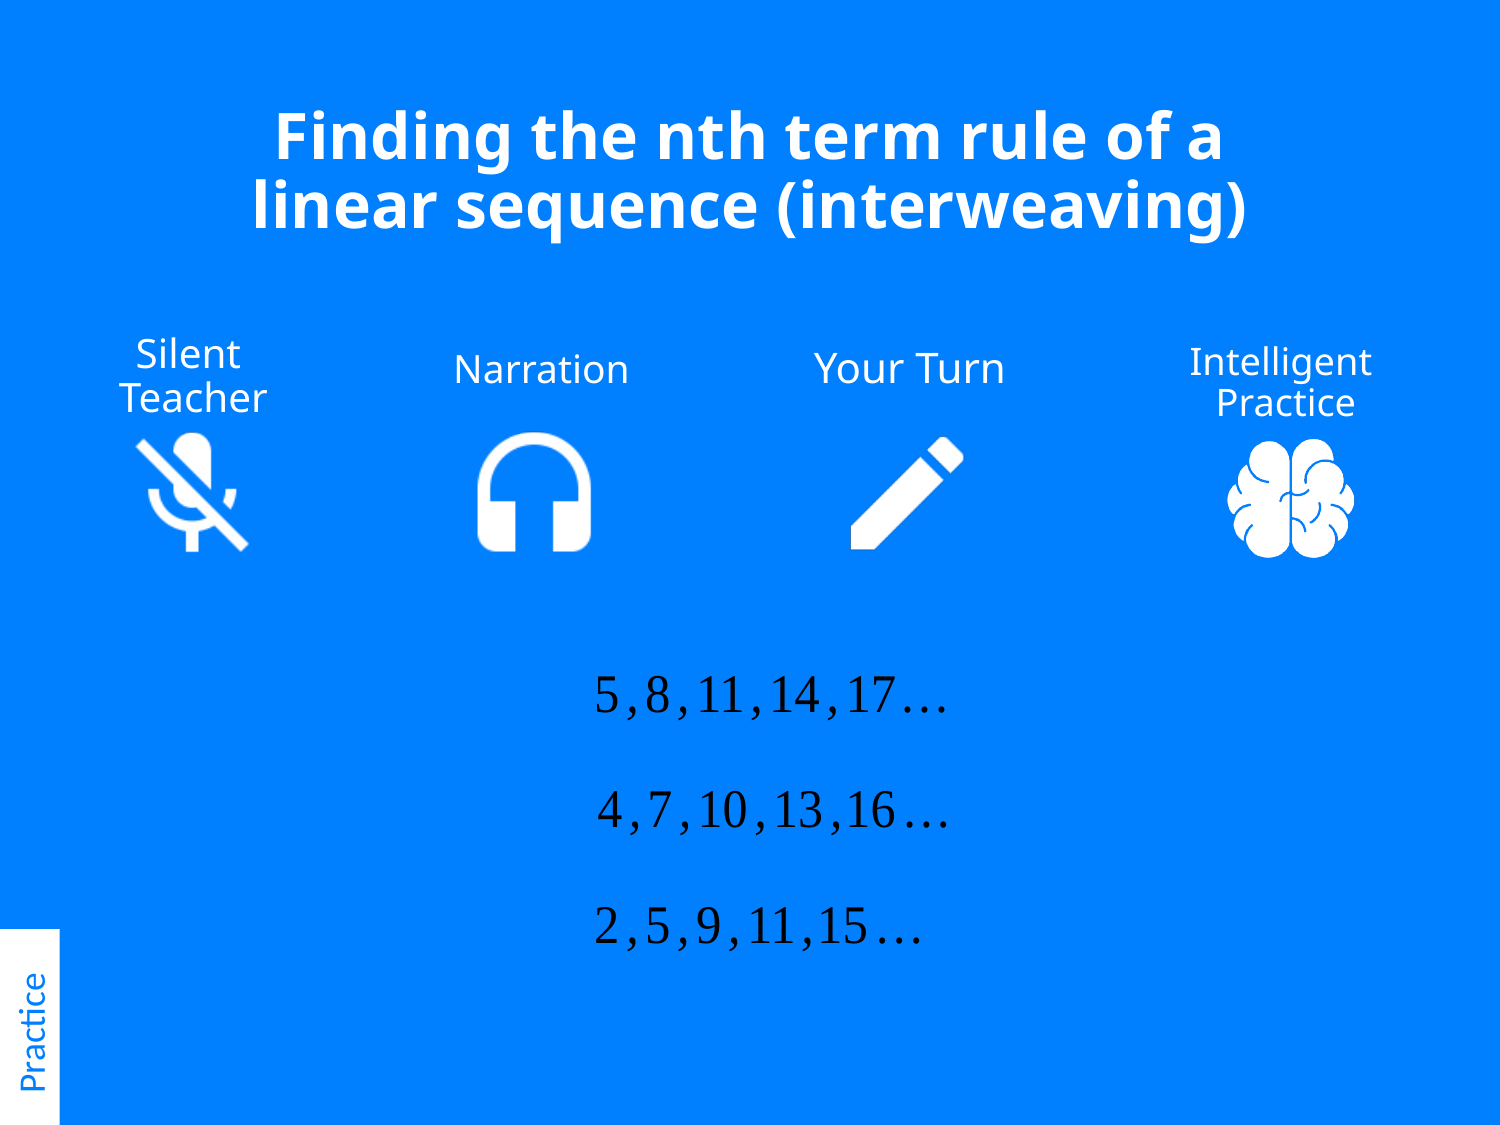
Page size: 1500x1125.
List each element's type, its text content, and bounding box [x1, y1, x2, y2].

text_box Narration [435, 335, 648, 400]
picture [832, 418, 983, 569]
text_box Your Turn [796, 335, 1024, 400]
title Finding the nth term rule of a linear sequence (interweaving) [205, 22, 1295, 251]
text_box Practice [0, 929, 60, 1125]
picture [1157, 433, 1424, 563]
picture [459, 426, 610, 577]
text_box Silent Teacher [100, 306, 287, 429]
text_box Intelligent Practice [1172, 302, 1400, 432]
picture [117, 420, 268, 571]
